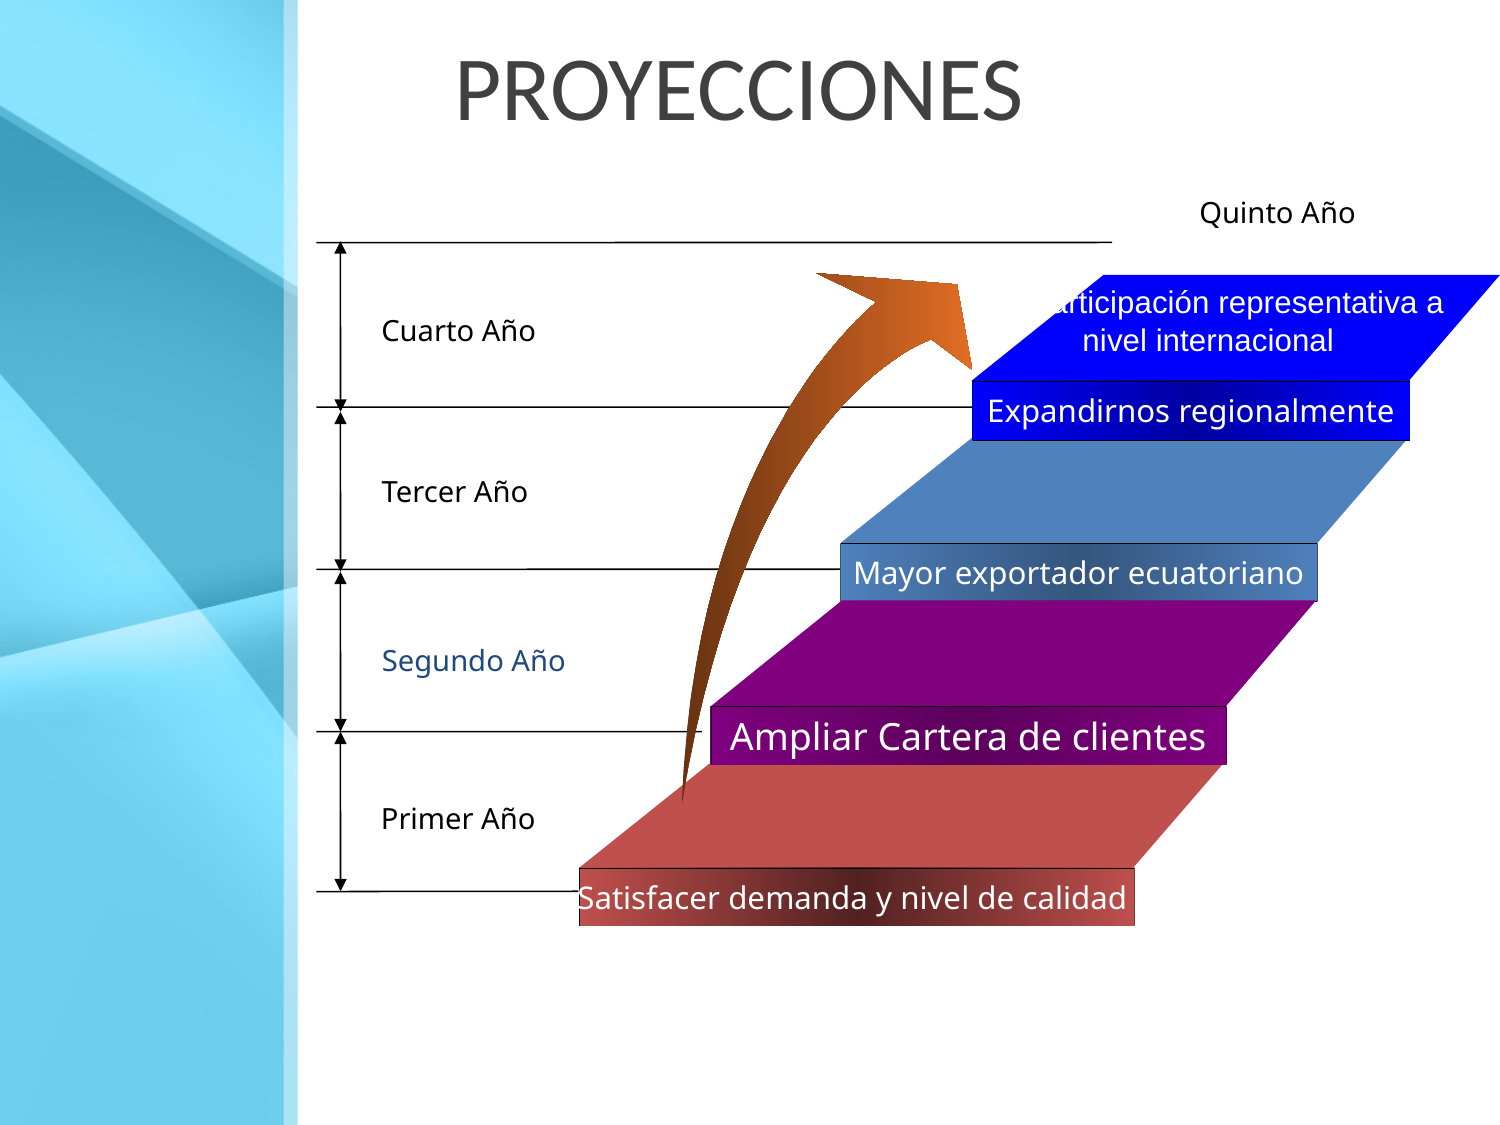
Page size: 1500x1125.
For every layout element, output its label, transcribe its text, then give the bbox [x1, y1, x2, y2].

picture [0, 0, 1500, 1125]
title PROYECCIONES [74, 44, 1426, 233]
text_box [316, 187, 1500, 927]
